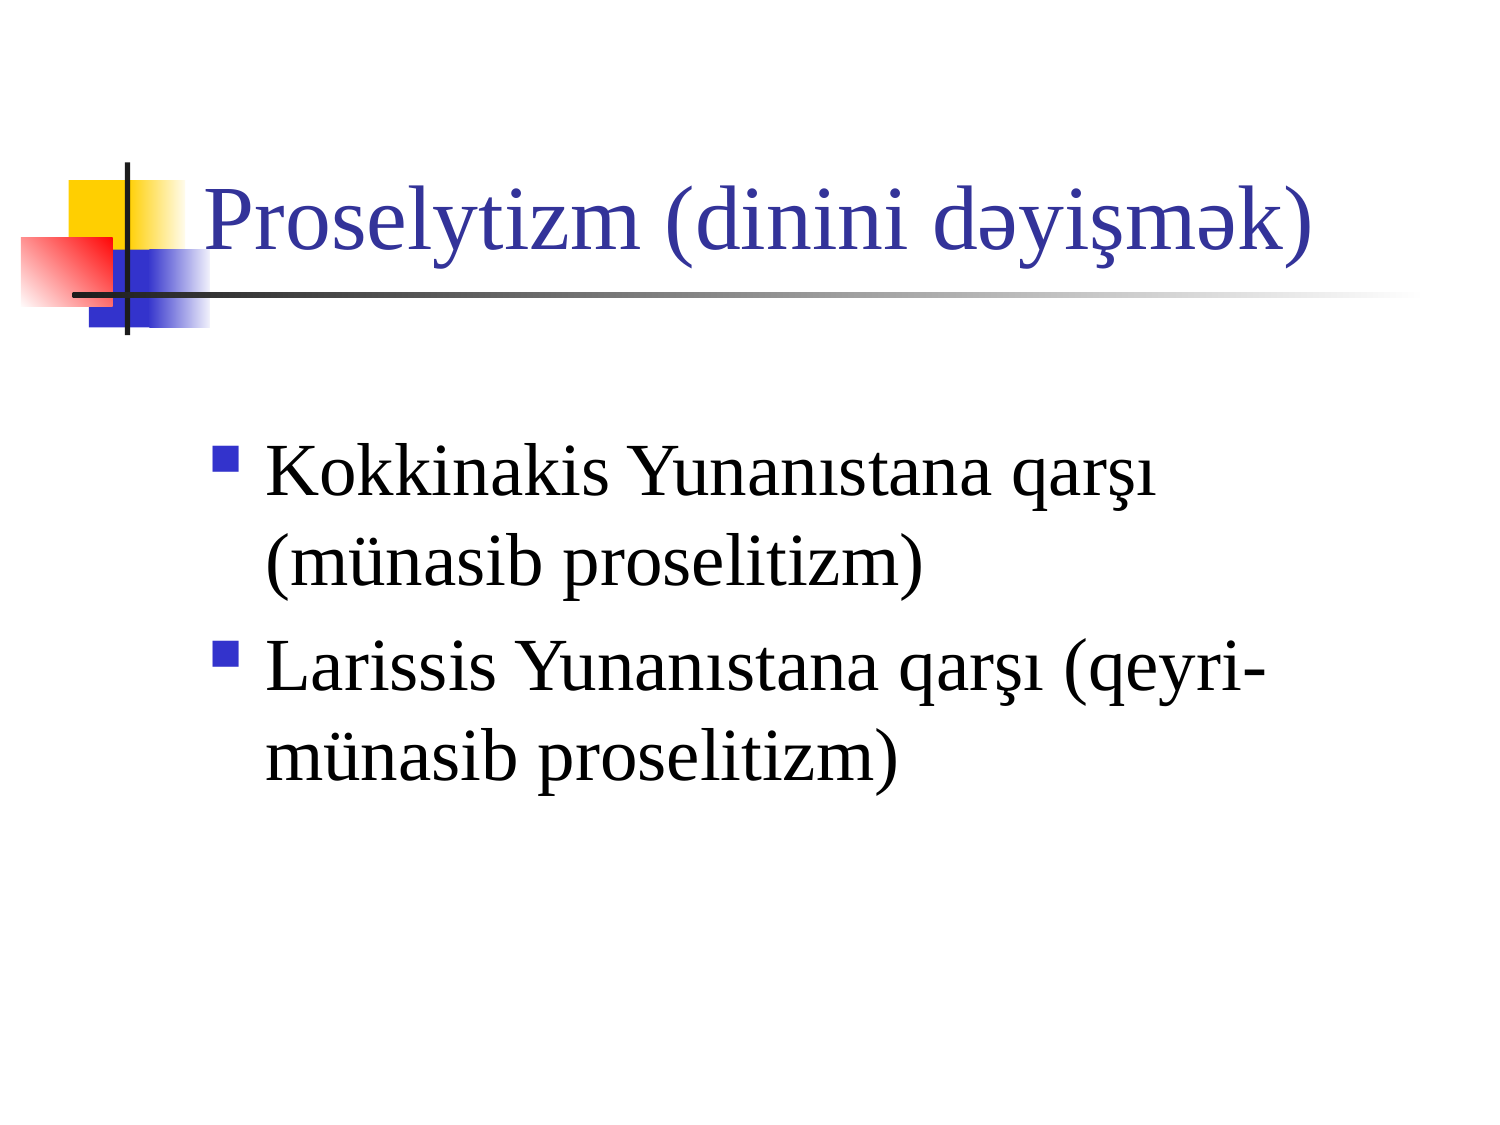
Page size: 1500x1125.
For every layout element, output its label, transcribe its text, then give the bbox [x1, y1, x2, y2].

title Proselytizm (dinini dəyişmək) [188, 34, 1468, 276]
list Kokkinakis Yunanıstana qarşı (münasib proselitizm) Larissis Yunanıstana qarşı (qeyri-münasib proselitizm) [193, 412, 1470, 1007]
